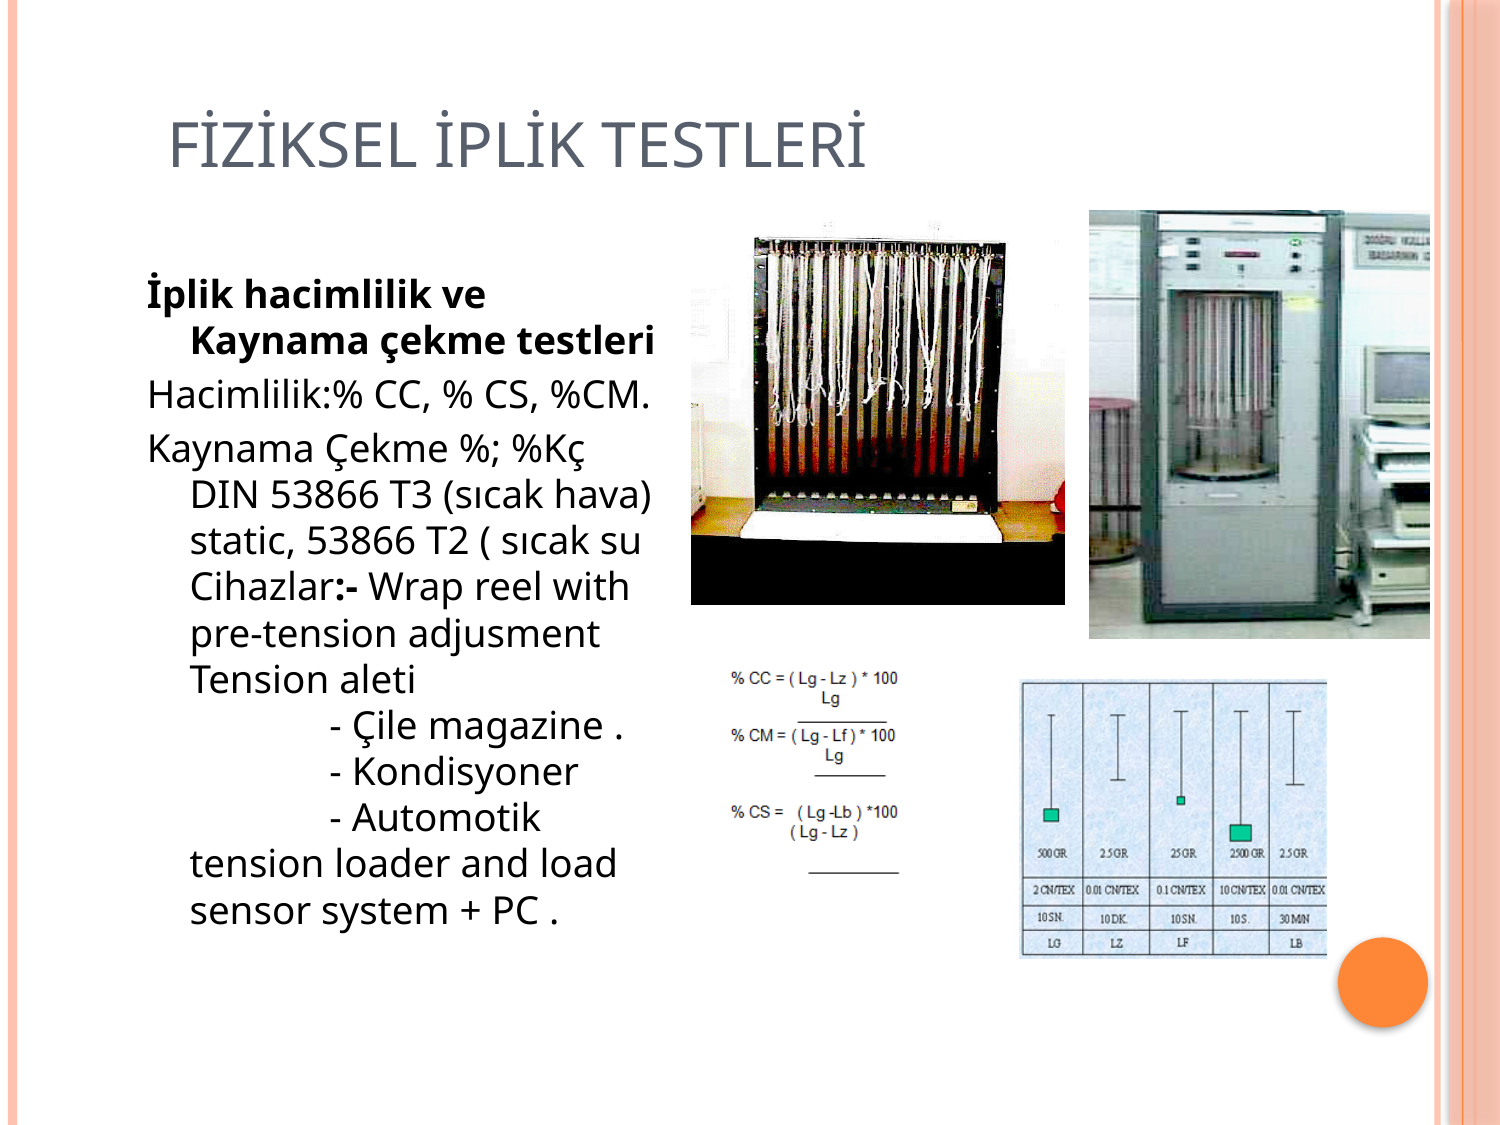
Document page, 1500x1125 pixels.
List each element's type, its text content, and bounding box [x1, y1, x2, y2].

picture [690, 210, 1065, 606]
list İplik hacimlilik ve Kaynama çekme testleri Hacimlilik:% CC, % CS, %CM. Kaynama Çekme %; %Kç DIN 53866 T3 (sıcak hava) static, 53866 T2 ( sıcak su Cihazlar:- Wrap reel with pre-tension adjusment Tension aleti - Çile magazine . - Kondisyoner - Automotik tension loader and load sensor system + PC . [75, 262, 675, 1013]
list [1089, 210, 1431, 639]
title FİZİKSEL İPLİK TESTLERİ [152, 0, 1378, 188]
picture [725, 667, 1327, 959]
